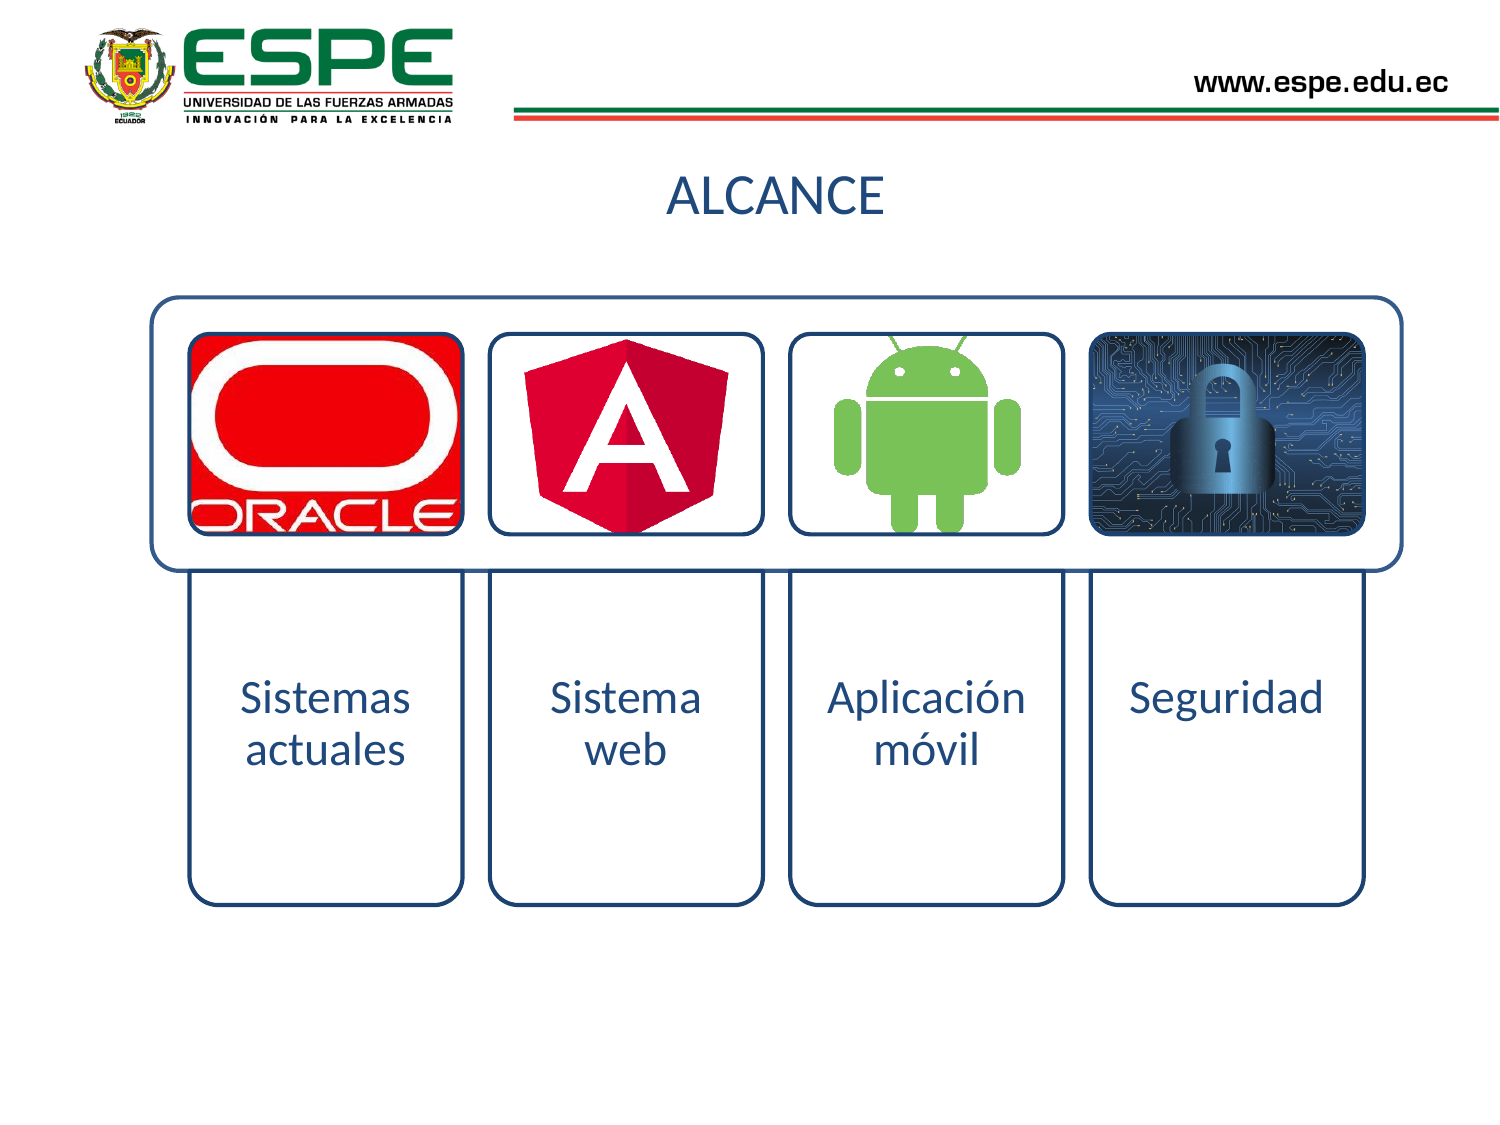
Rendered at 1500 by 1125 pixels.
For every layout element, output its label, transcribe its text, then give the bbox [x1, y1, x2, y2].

text_box ALCANCE [253, 159, 1300, 234]
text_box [151, 297, 1402, 906]
picture [0, 28, 1500, 150]
